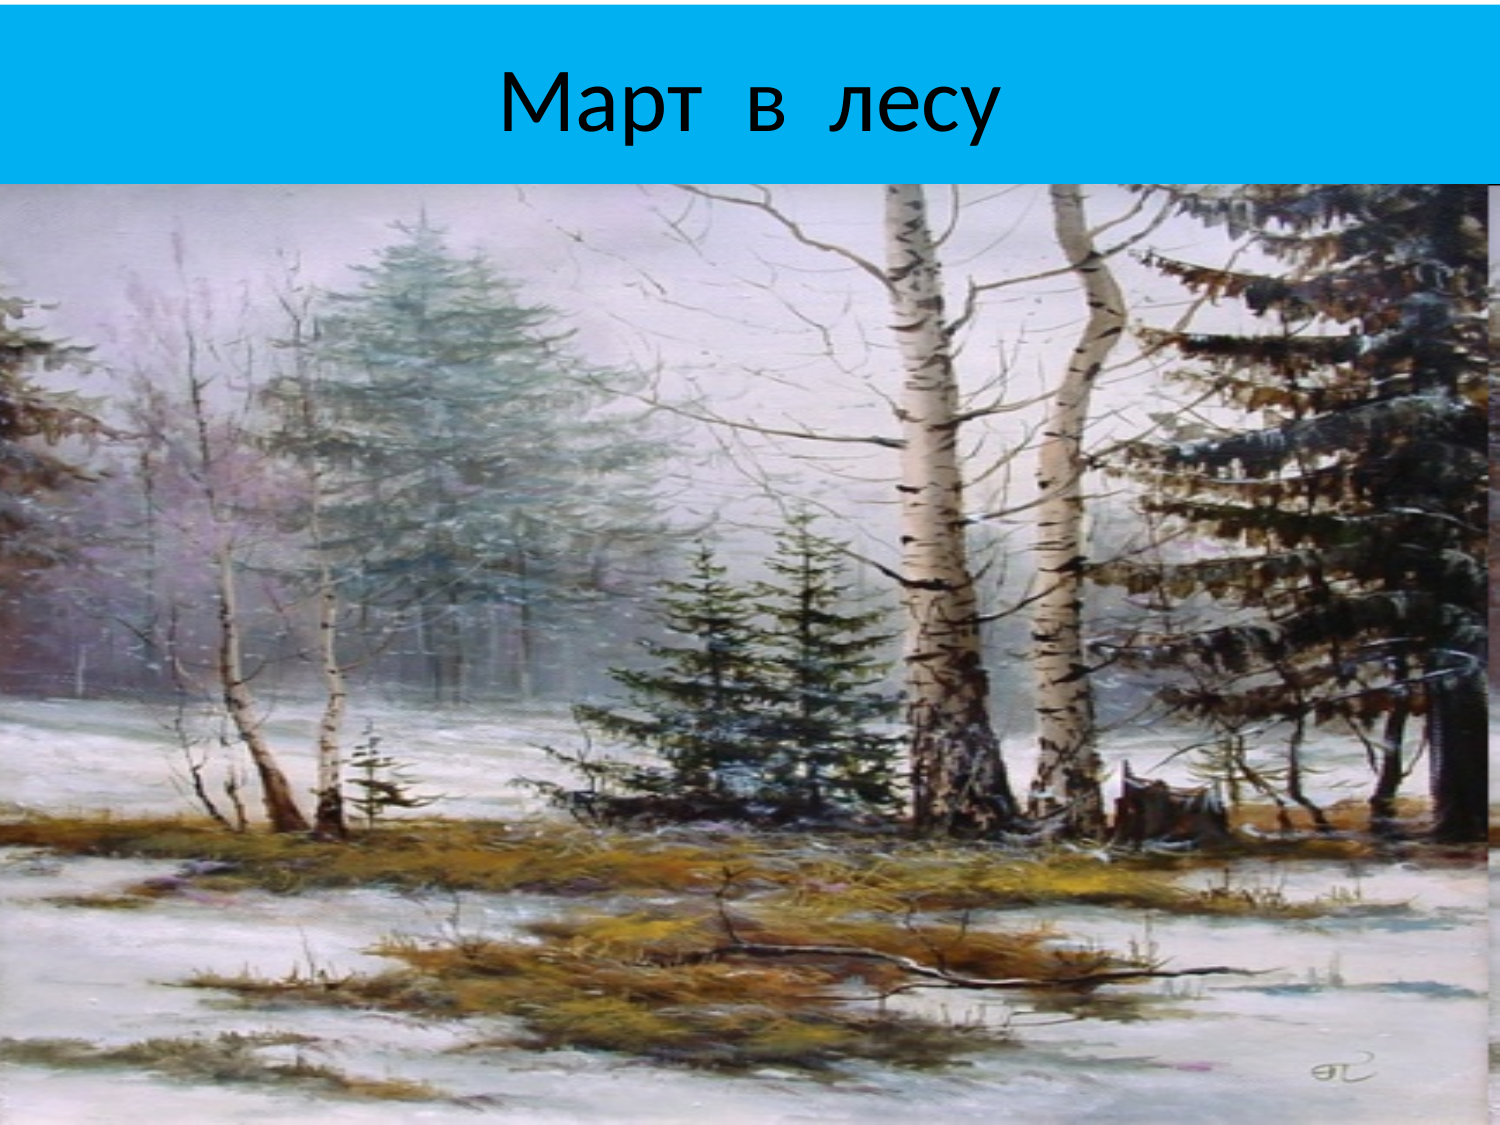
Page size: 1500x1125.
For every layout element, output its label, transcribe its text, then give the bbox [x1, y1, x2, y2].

title Март в лесу [0, 4, 1500, 184]
picture [0, 185, 1500, 1125]
